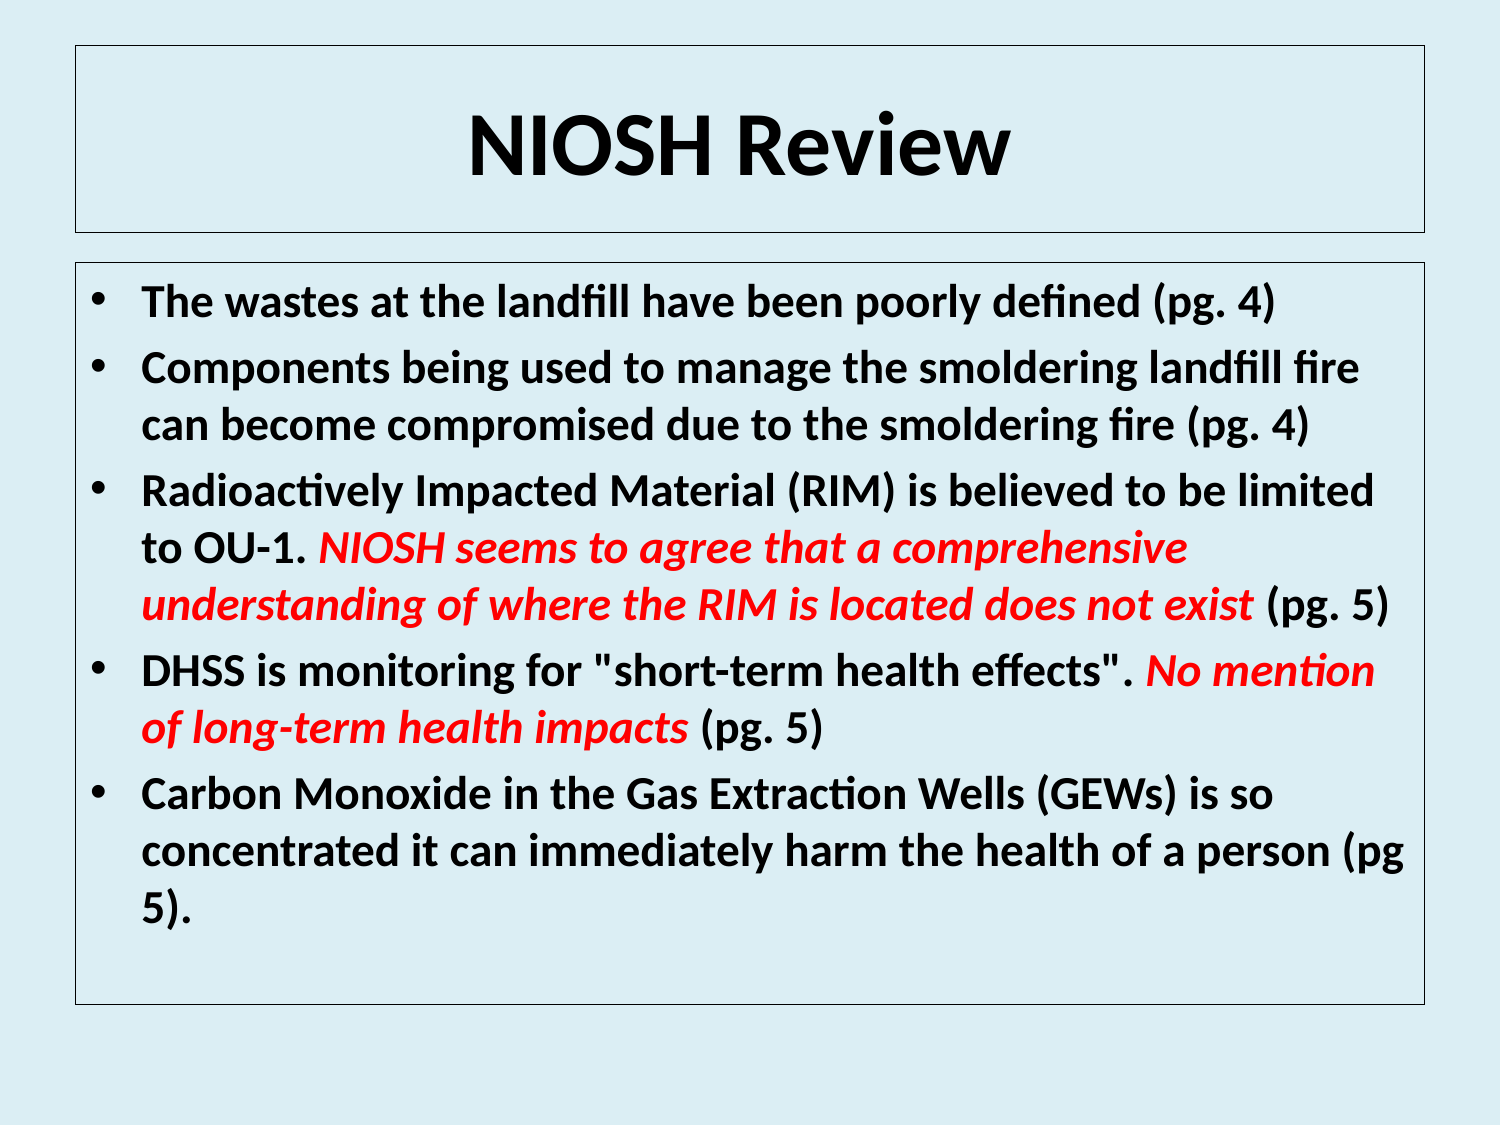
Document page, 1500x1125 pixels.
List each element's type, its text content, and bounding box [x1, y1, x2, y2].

title NIOSH Review [75, 45, 1425, 233]
list The wastes at the landfill have been poorly defined (pg. 4) Components being used to manage the smoldering landfill fire can become compromised due to the smoldering fire (pg. 4) Radioactively Impacted Material (RIM) is believed to be limited to OU-1. NIOSH seems to agree that a comprehensive understanding of where the RIM is located does not exist (pg. 5) DHSS is monitoring for "short-term health effects". No mention of long-term health impacts (pg. 5) Carbon Monoxide in the Gas Extraction Wells (GEWs) is so concentrated it can immediately harm the health of a person (pg 5). [75, 262, 1425, 1005]
